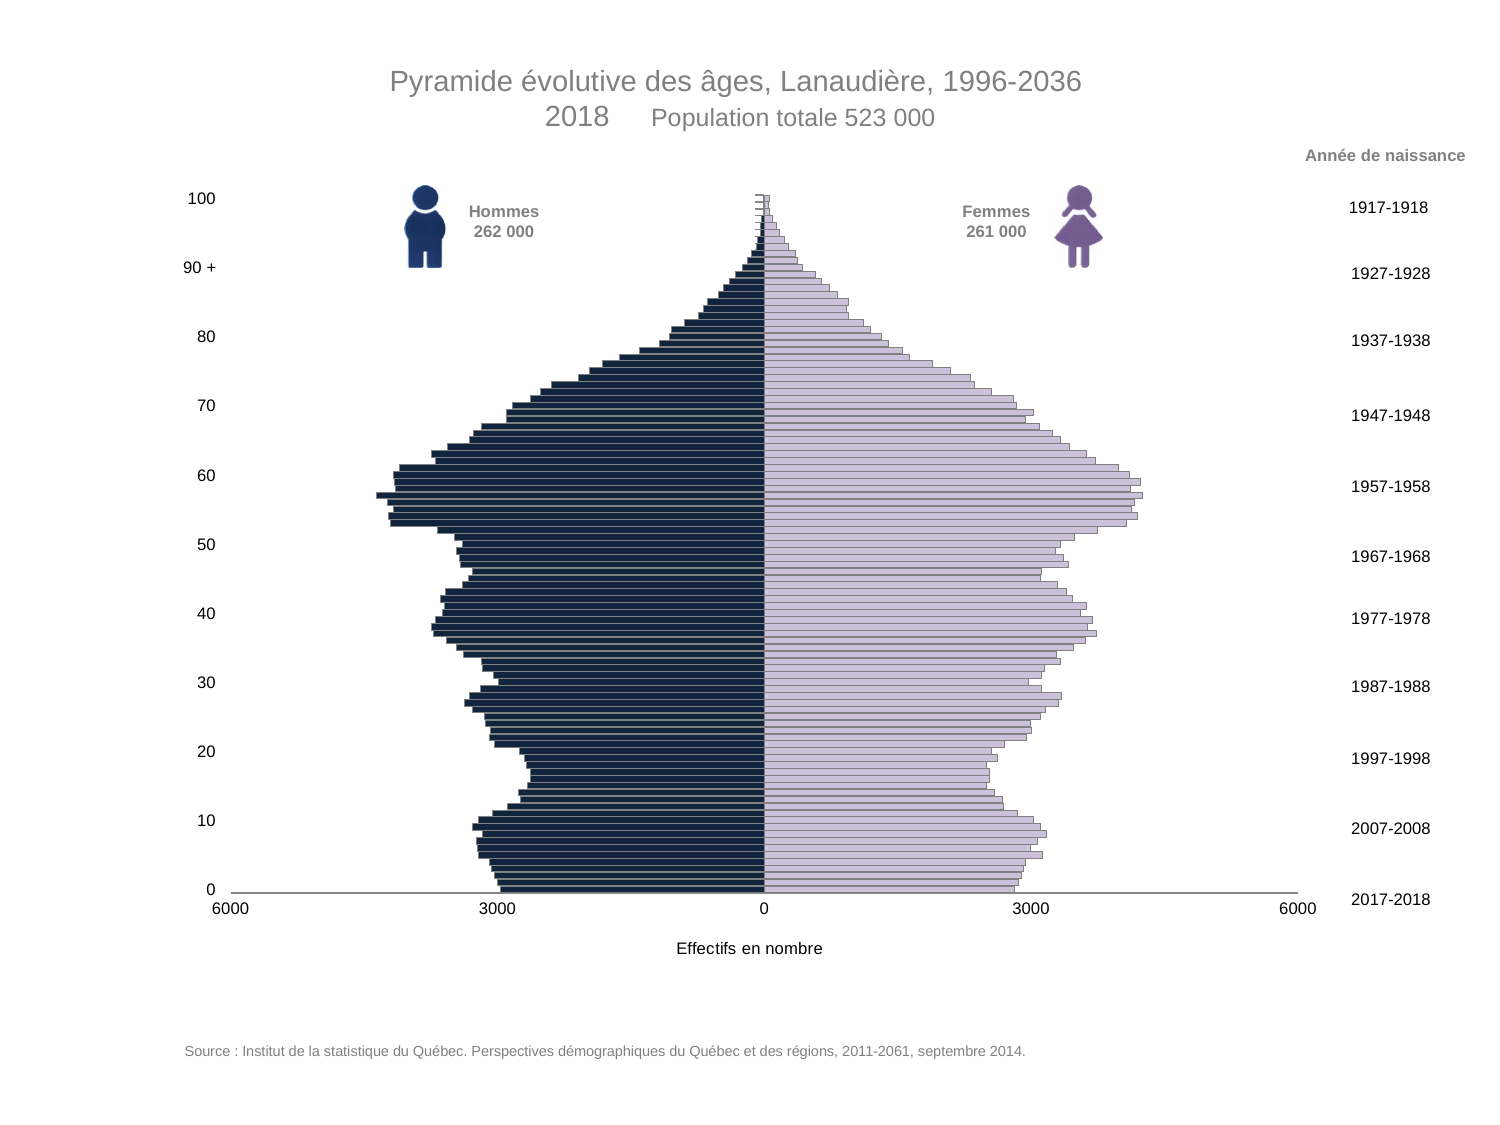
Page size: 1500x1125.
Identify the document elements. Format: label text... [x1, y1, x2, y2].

picture [404, 184, 446, 268]
picture [1053, 184, 1103, 268]
text_box Pyramide évolutive des âges, Lanaudière, 1996-2036 2018 Population totale 523 000 [374, 54, 1107, 140]
chart [159, 172, 1341, 988]
text_box Année de naissance [1290, 137, 1481, 172]
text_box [1332, 189, 1448, 917]
text_box Source : Institut de la statistique du Québec. Perspectives démographiques du Québec et des régions, 2011-2061, septembre 2014. [169, 1034, 1361, 1068]
